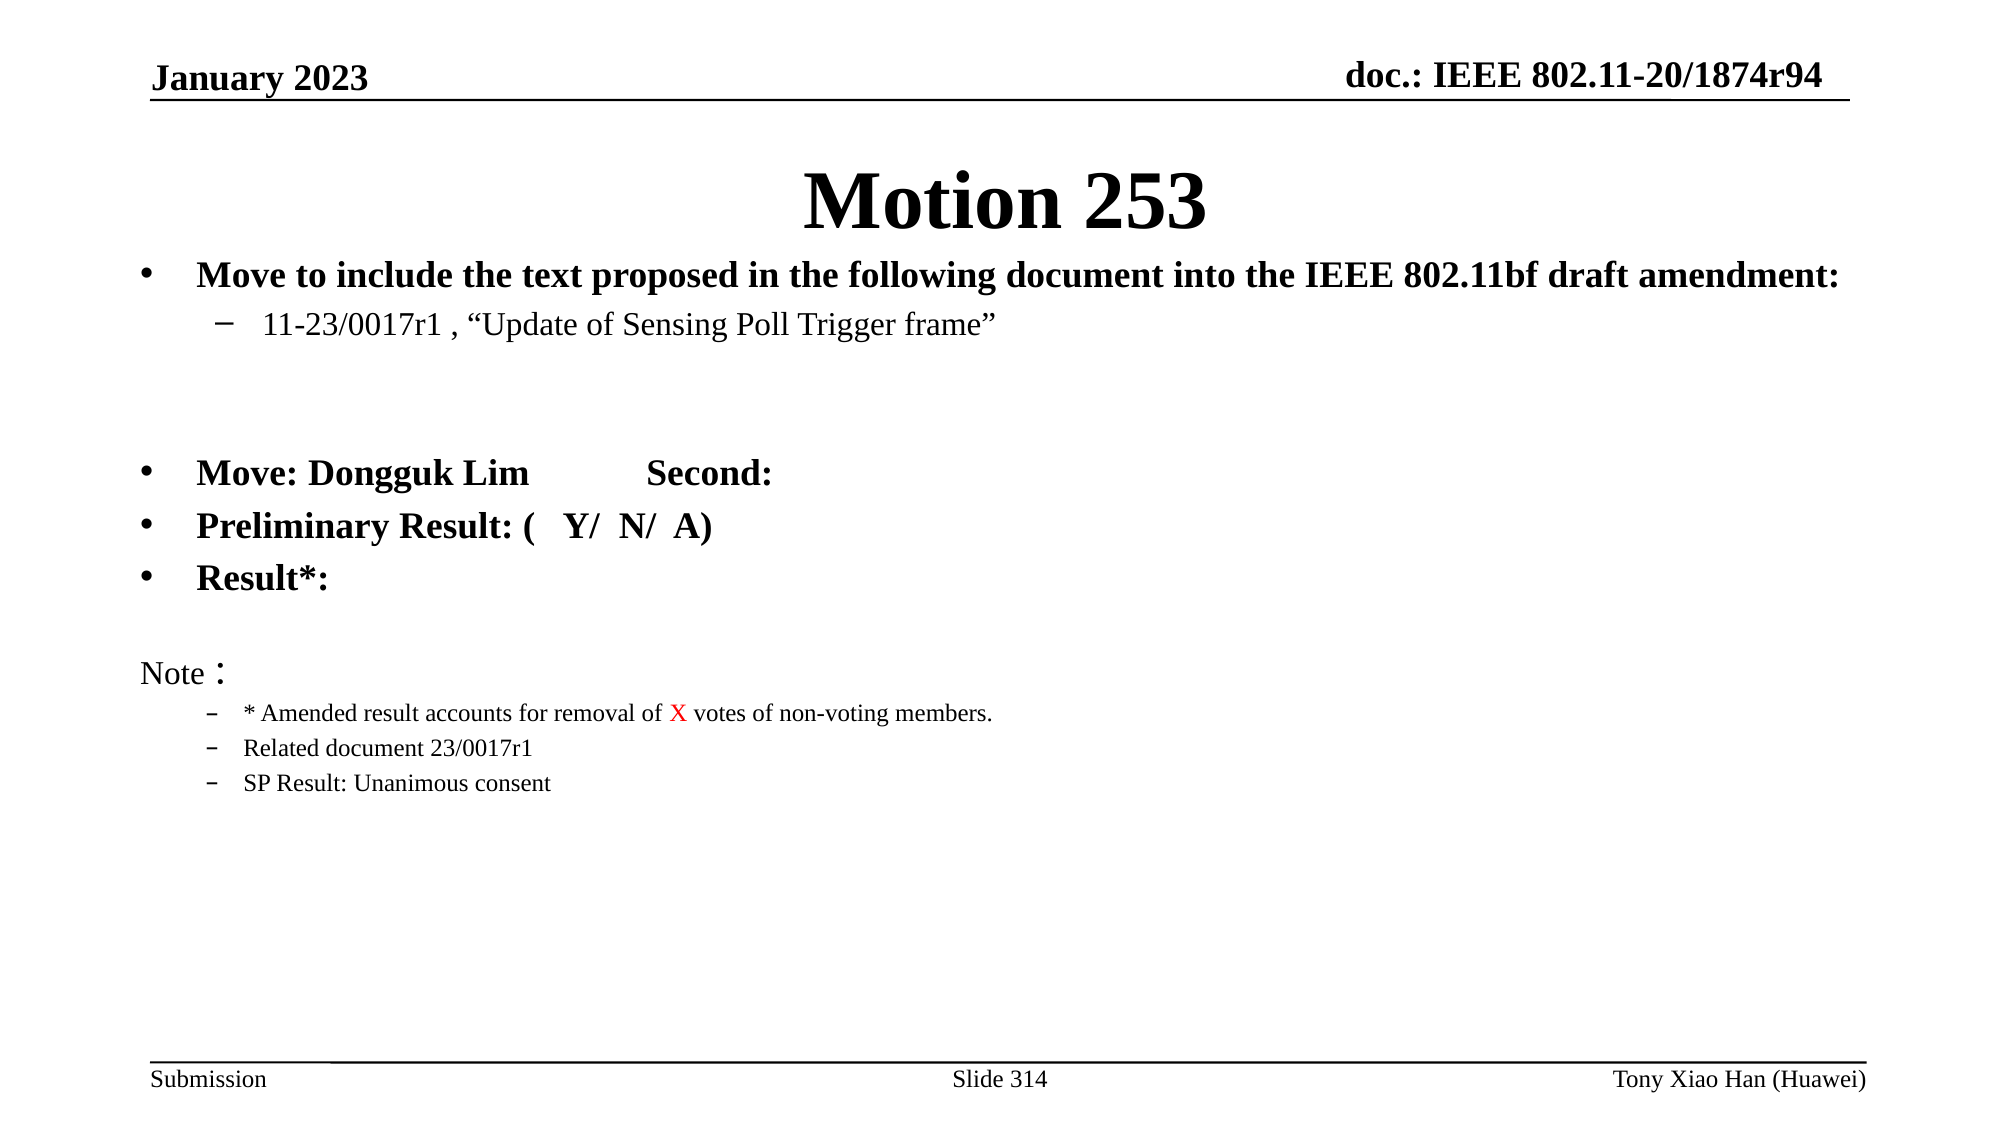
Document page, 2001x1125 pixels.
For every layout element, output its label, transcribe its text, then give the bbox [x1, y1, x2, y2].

text_box Motion 253 [368, 137, 1644, 212]
text_box Move to include the text proposed in the following document into the IEEE 802.11bf draft amendment: 11-23/0017r1 , “Update of Sensing Poll Trigger frame” Move: Dongguk Lim Second: Preliminary Result: ( Y/ N/ A) Result*: Note： * Amended result accounts for removal of X votes of non-voting members. Related document 23/0017r1 SP Result: Unanimous consent [125, 212, 1888, 900]
